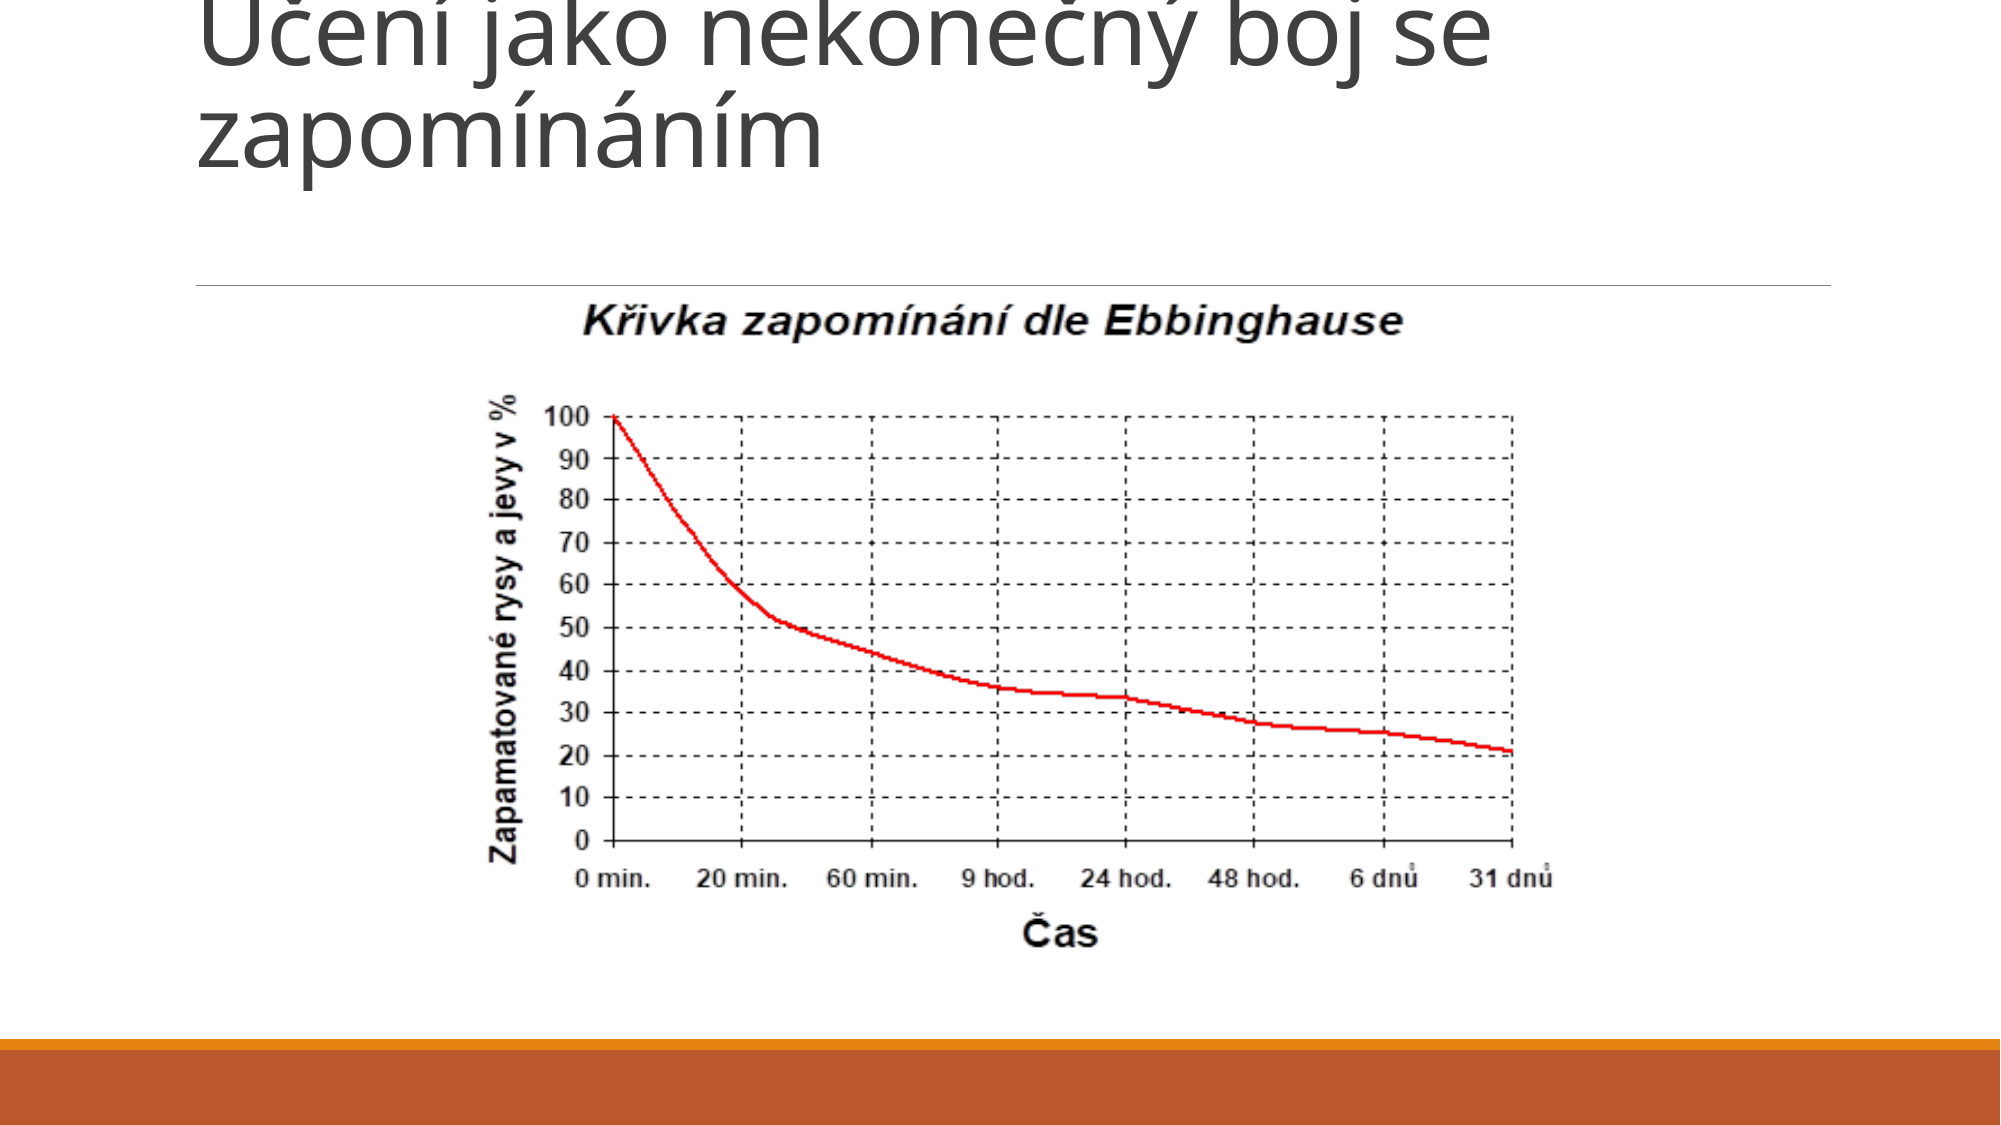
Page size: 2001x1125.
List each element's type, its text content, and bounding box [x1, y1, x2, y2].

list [401, 254, 1598, 1074]
title Učení jako nekonečný boj se zapomínáním [180, 47, 1910, 195]
